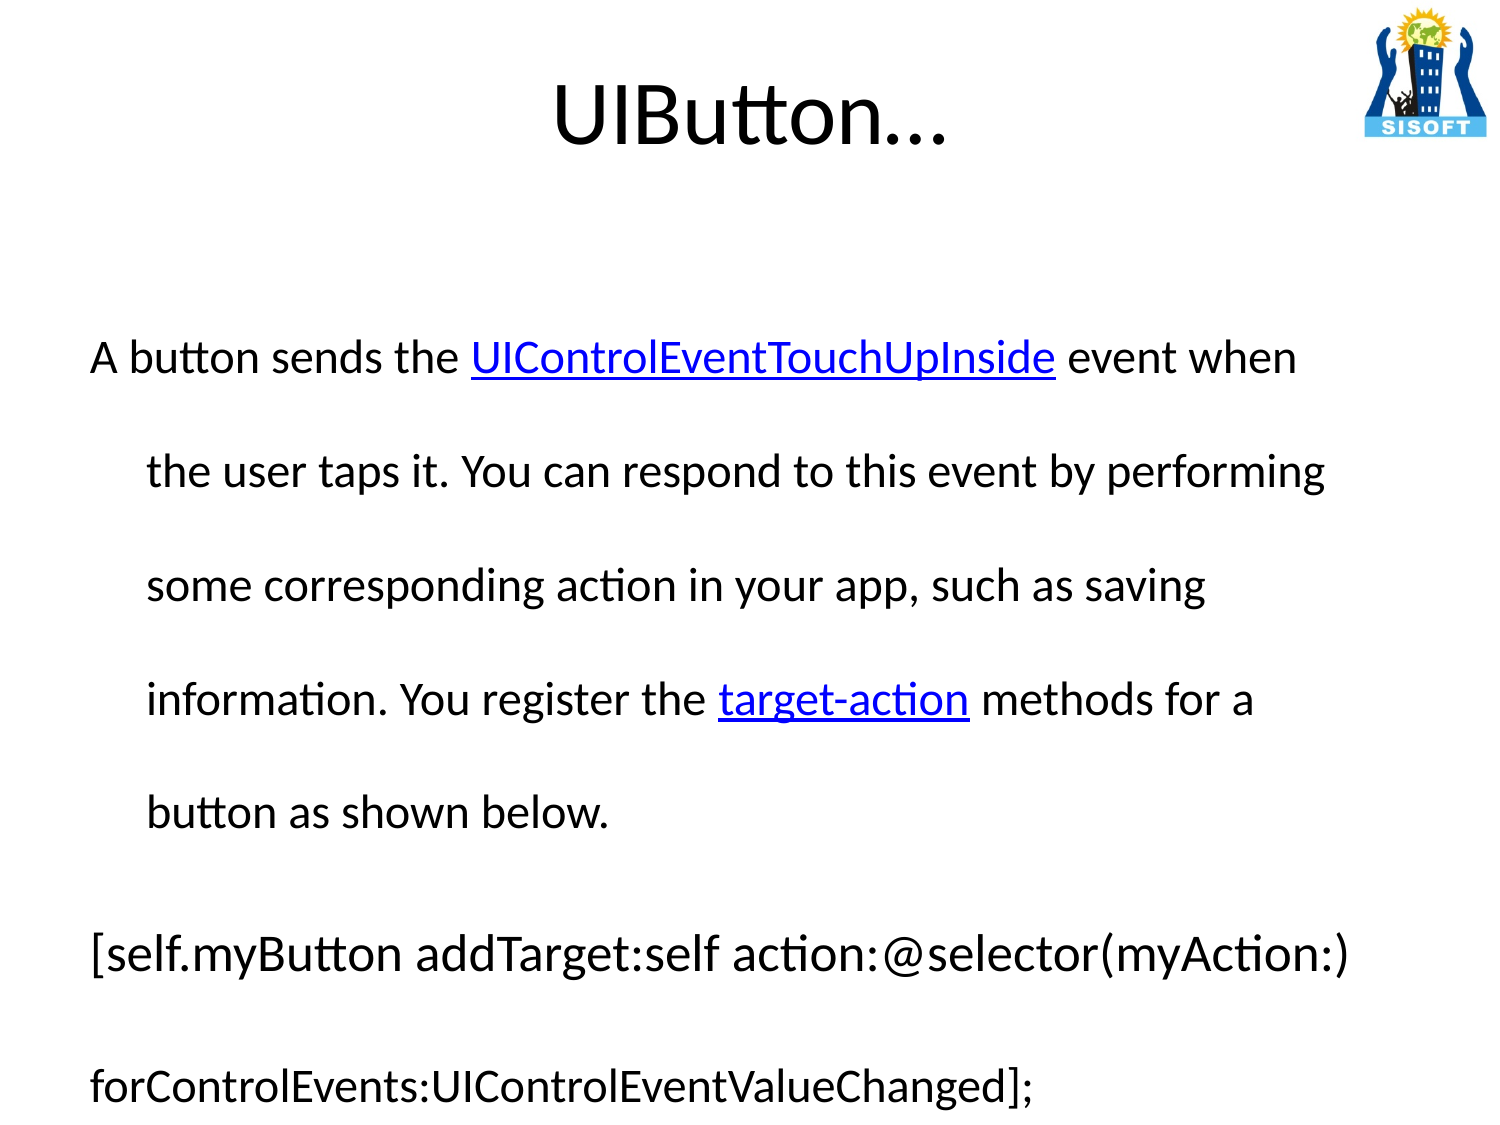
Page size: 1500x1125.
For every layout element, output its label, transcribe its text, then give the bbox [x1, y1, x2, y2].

title UIButton… [75, 45, 1425, 233]
picture [1345, 0, 1500, 150]
list A button sends the UIControlEventTouchUpInside event when the user taps it. You can respond to this event by performing some corresponding action in your app, such as saving information. You register the target-action methods for a button as shown below. [self.myButton addTarget:self action:@selector(myAction:) forControlEvents:UIControlEventValueChanged]; [75, 262, 1388, 1075]
